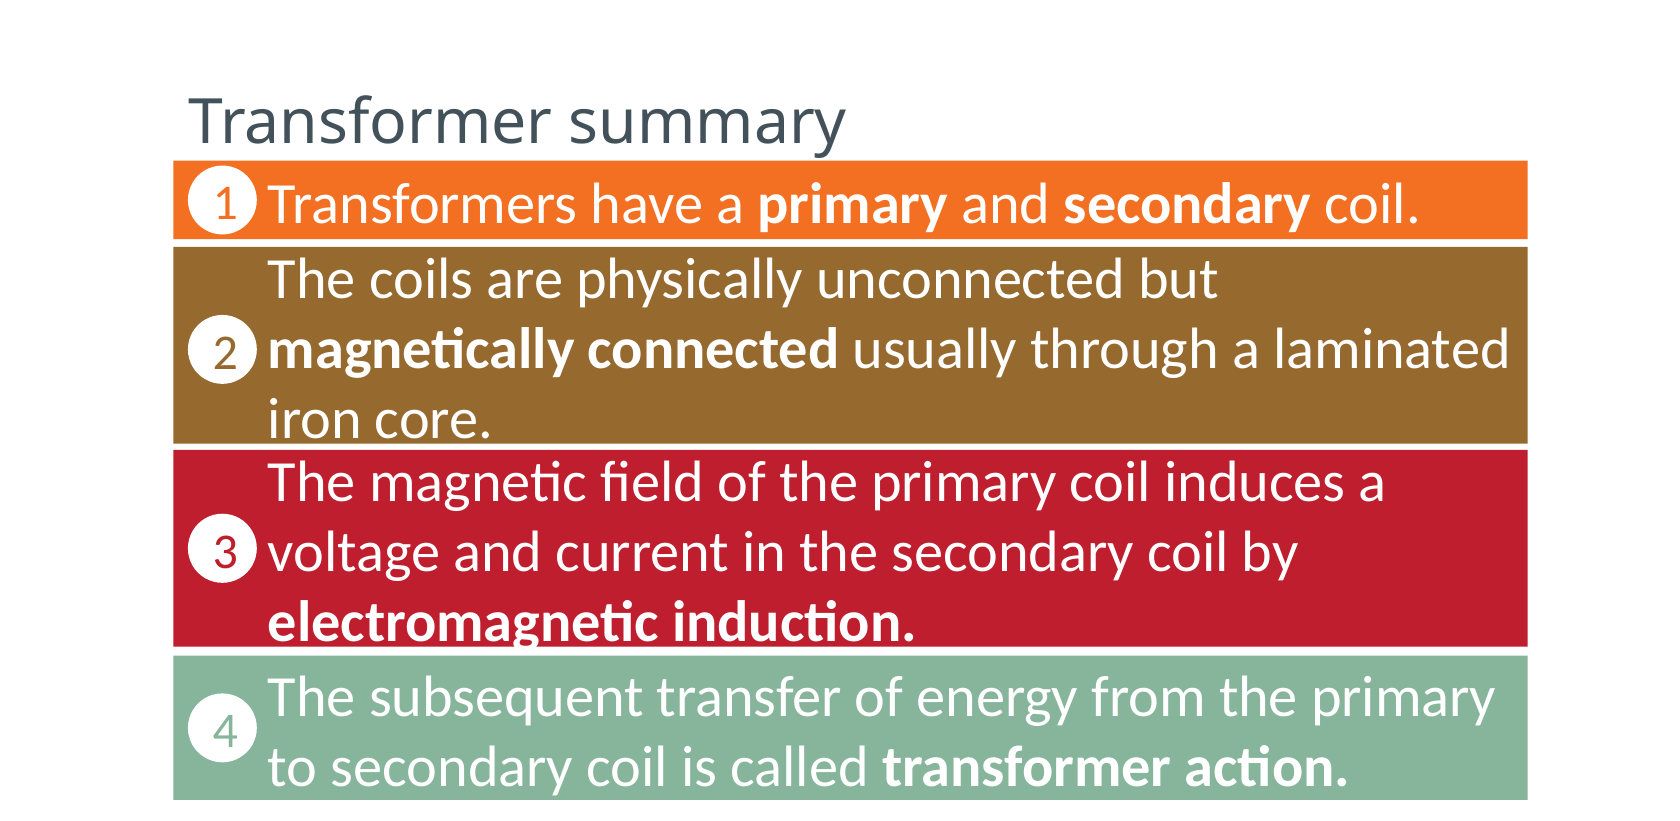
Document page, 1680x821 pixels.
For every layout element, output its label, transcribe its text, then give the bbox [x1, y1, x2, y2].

text_box 3 [186, 512, 258, 584]
text_box Transformers have a primary and secondary coil. [172, 160, 1529, 240]
text_box 4 [186, 692, 258, 764]
text_box The subsequent transfer of energy from the primary to secondary coil is called transformer action. [172, 655, 1529, 801]
text_box The magnetic field of the primary coil induces a voltage and current in the secondary coil by electromagnetic induction. [172, 449, 1529, 648]
text_box 1 [186, 164, 258, 236]
title Transformer summary [173, 43, 1433, 160]
text_box 2 [186, 313, 258, 385]
text_box The coils are physically unconnected but magnetically connected usually through a laminated iron core. [172, 246, 1529, 445]
